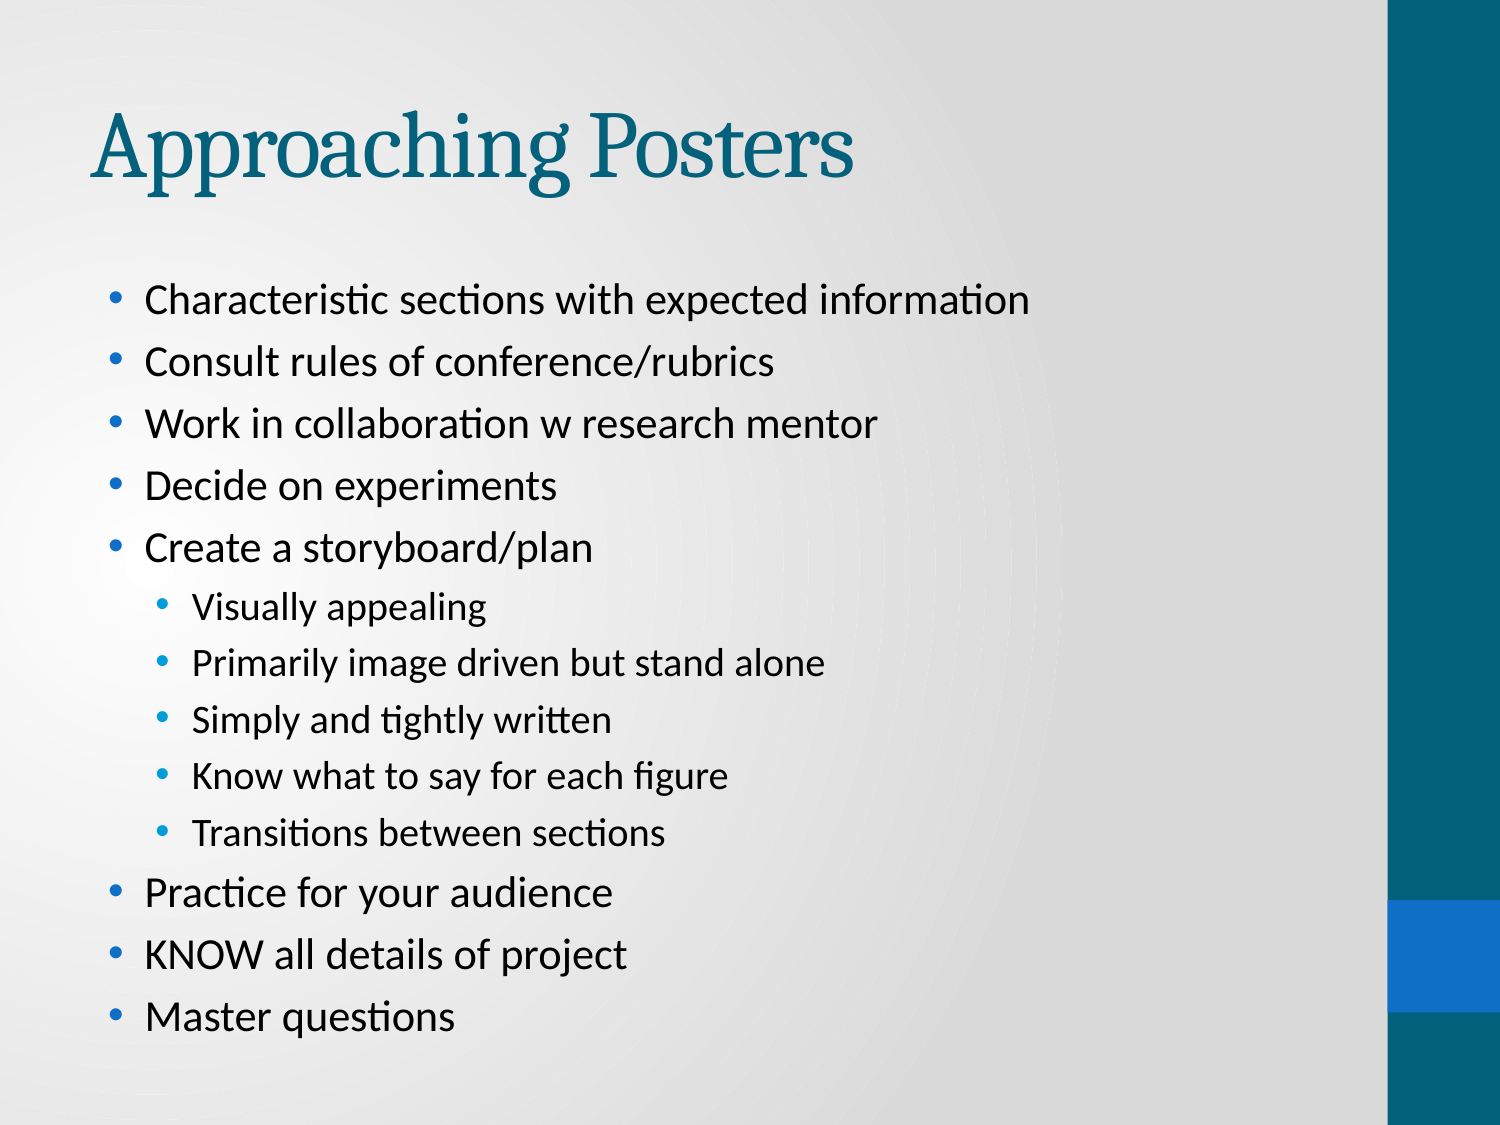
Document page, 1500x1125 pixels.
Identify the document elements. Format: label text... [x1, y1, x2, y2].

title Approaching Posters [75, 45, 1325, 233]
list Characteristic sections with expected information Consult rules of conference/rubrics Work in collaboration w research mentor Decide on experiments Create a storyboard/plan Visually appealing Primarily image driven but stand alone Simply and tightly written Know what to say for each figure Transitions between sections Practice for your audience KNOW all details of project Master questions [75, 262, 1325, 1050]
